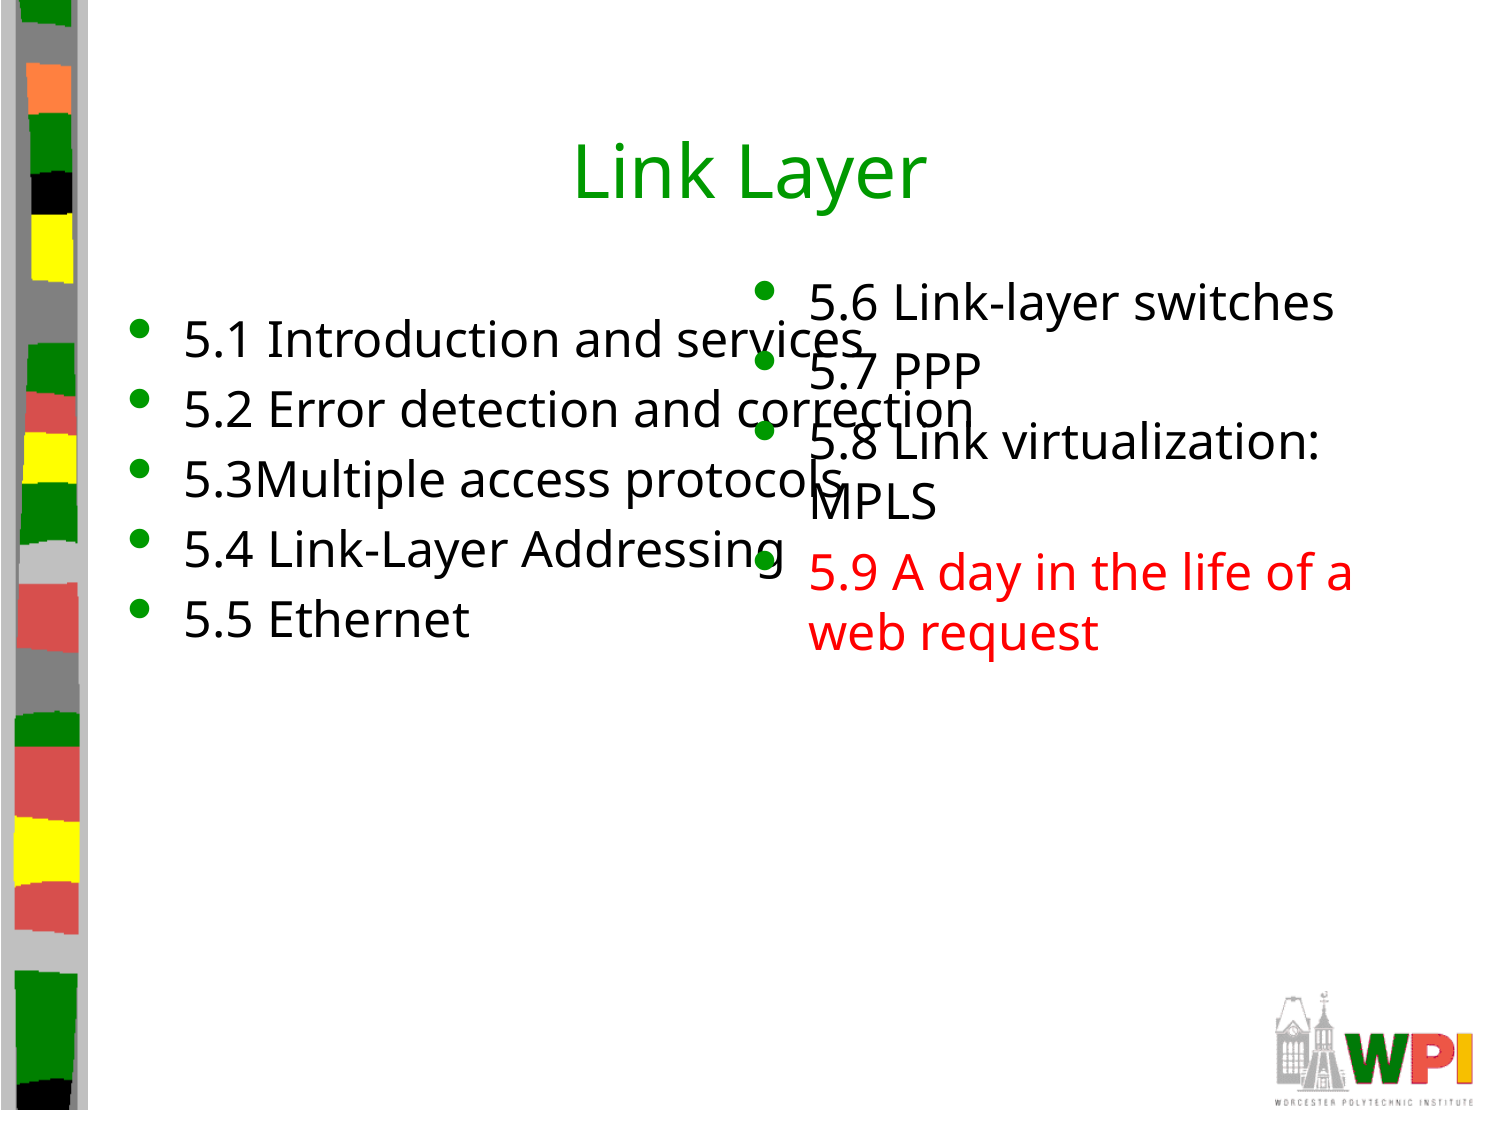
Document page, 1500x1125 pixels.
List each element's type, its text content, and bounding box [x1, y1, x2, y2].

picture [0, 0, 88, 1110]
picture [1275, 991, 1475, 1107]
list 5.1 Introduction and services 5.2 Error detection and correction 5.3Multiple access protocols 5.4 Link-Layer Addressing 5.5 Ethernet [112, 299, 737, 1001]
title Link Layer [112, 74, 1388, 263]
list 5.6 Link-layer switches 5.7 PPP 5.8 Link virtualization: MPLS 5.9 A day in the life of a web request [737, 262, 1403, 1026]
